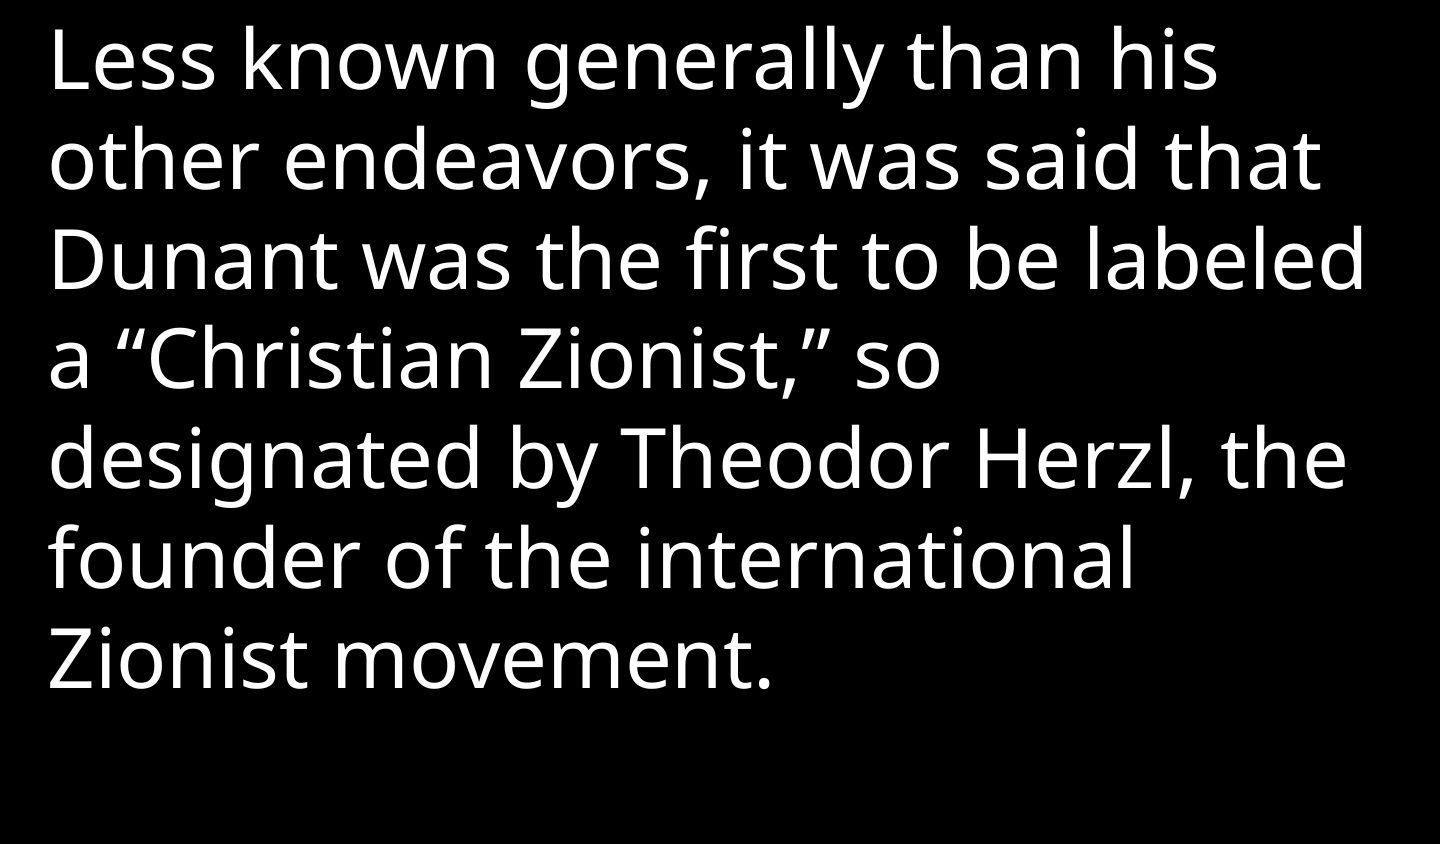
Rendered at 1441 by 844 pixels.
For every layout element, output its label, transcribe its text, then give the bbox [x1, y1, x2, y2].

subtitle Less known generally than his other endeavors, it was said that Dunant was the first to be labeled a “Christian Zionist,” so designated by Theodor Herzl, the founder of the international Zionist movement. [36, 0, 1393, 844]
